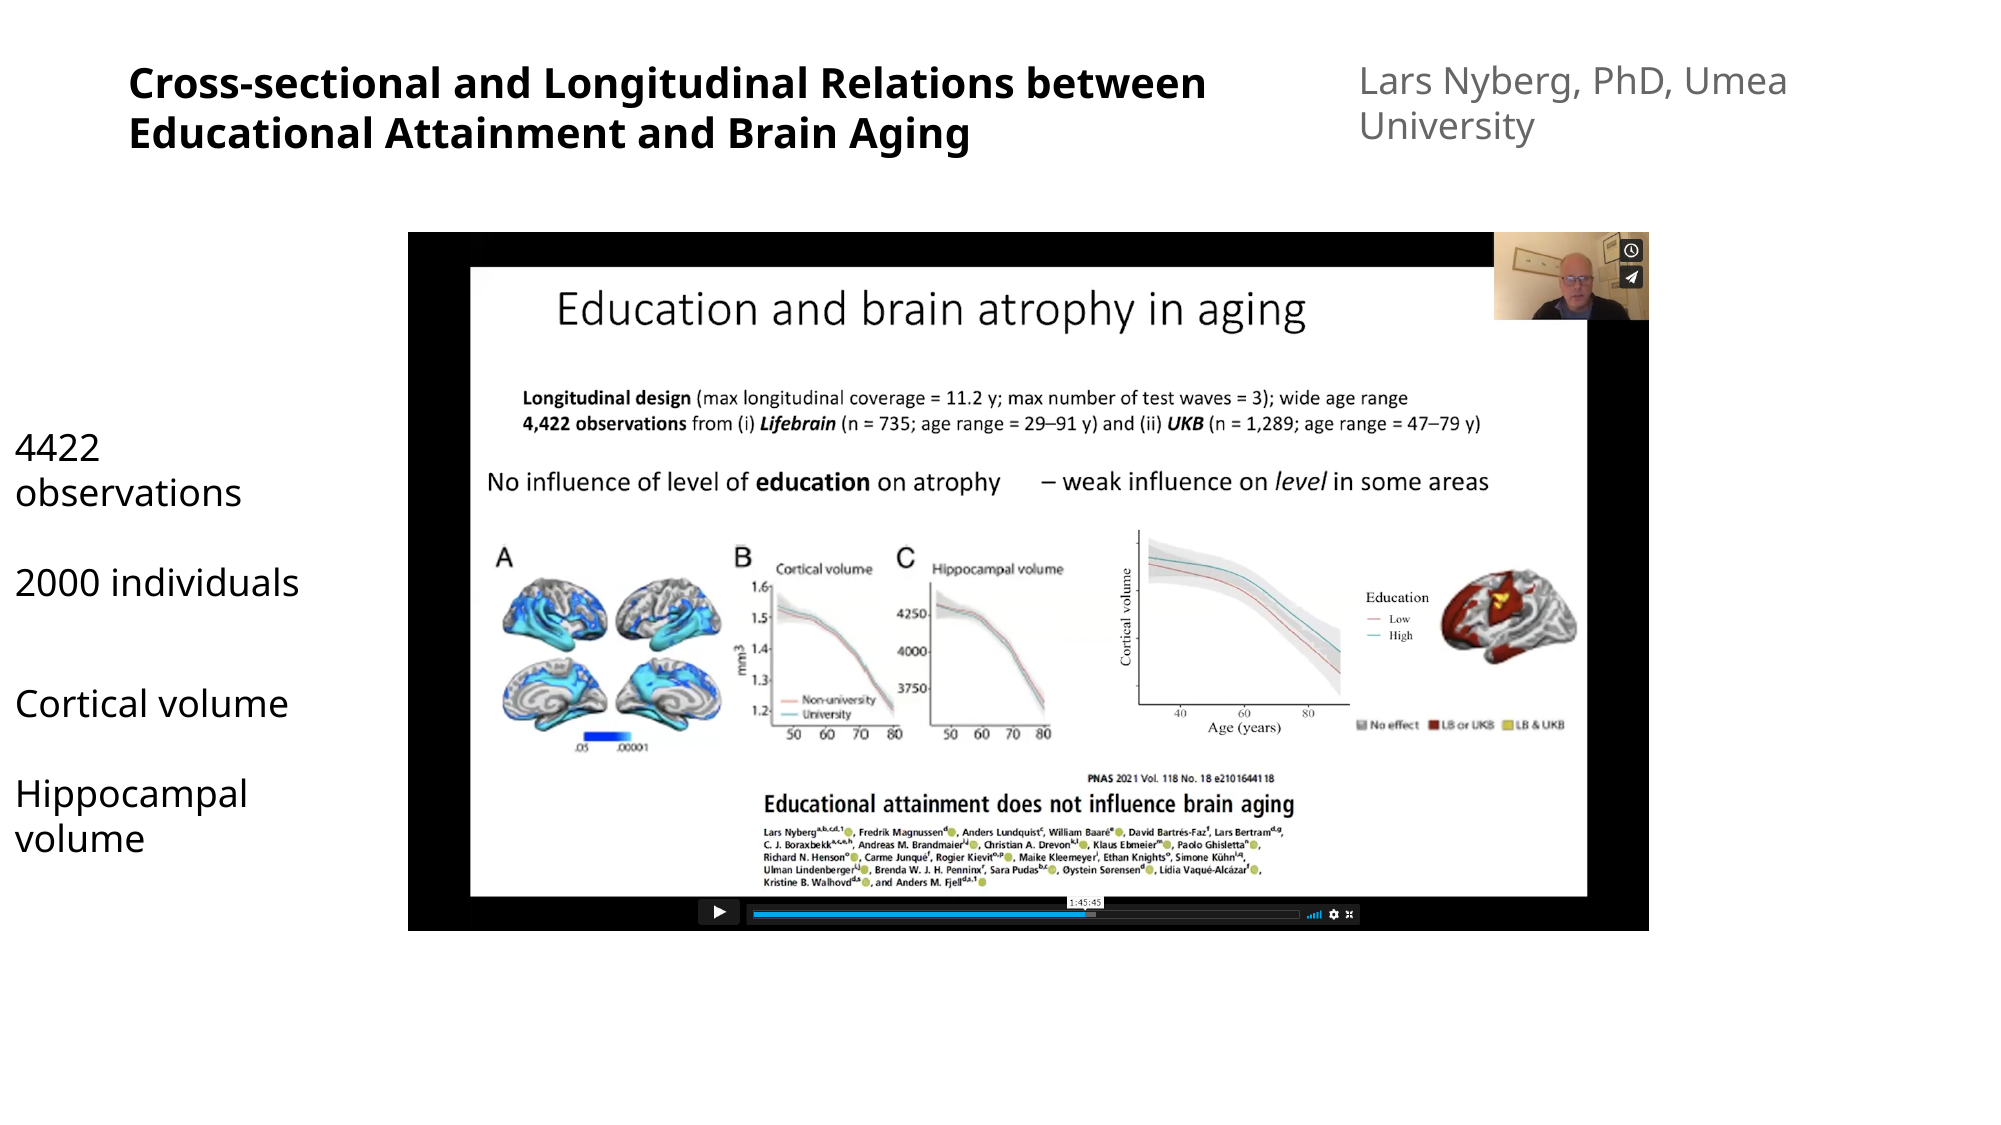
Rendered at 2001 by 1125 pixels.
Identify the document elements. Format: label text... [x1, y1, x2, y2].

text_box Cortical volume Hippocampal volume [0, 672, 380, 868]
text_box 4422 observations 2000 individuals [0, 416, 350, 612]
picture [408, 232, 1649, 931]
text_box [113, 49, 1953, 167]
